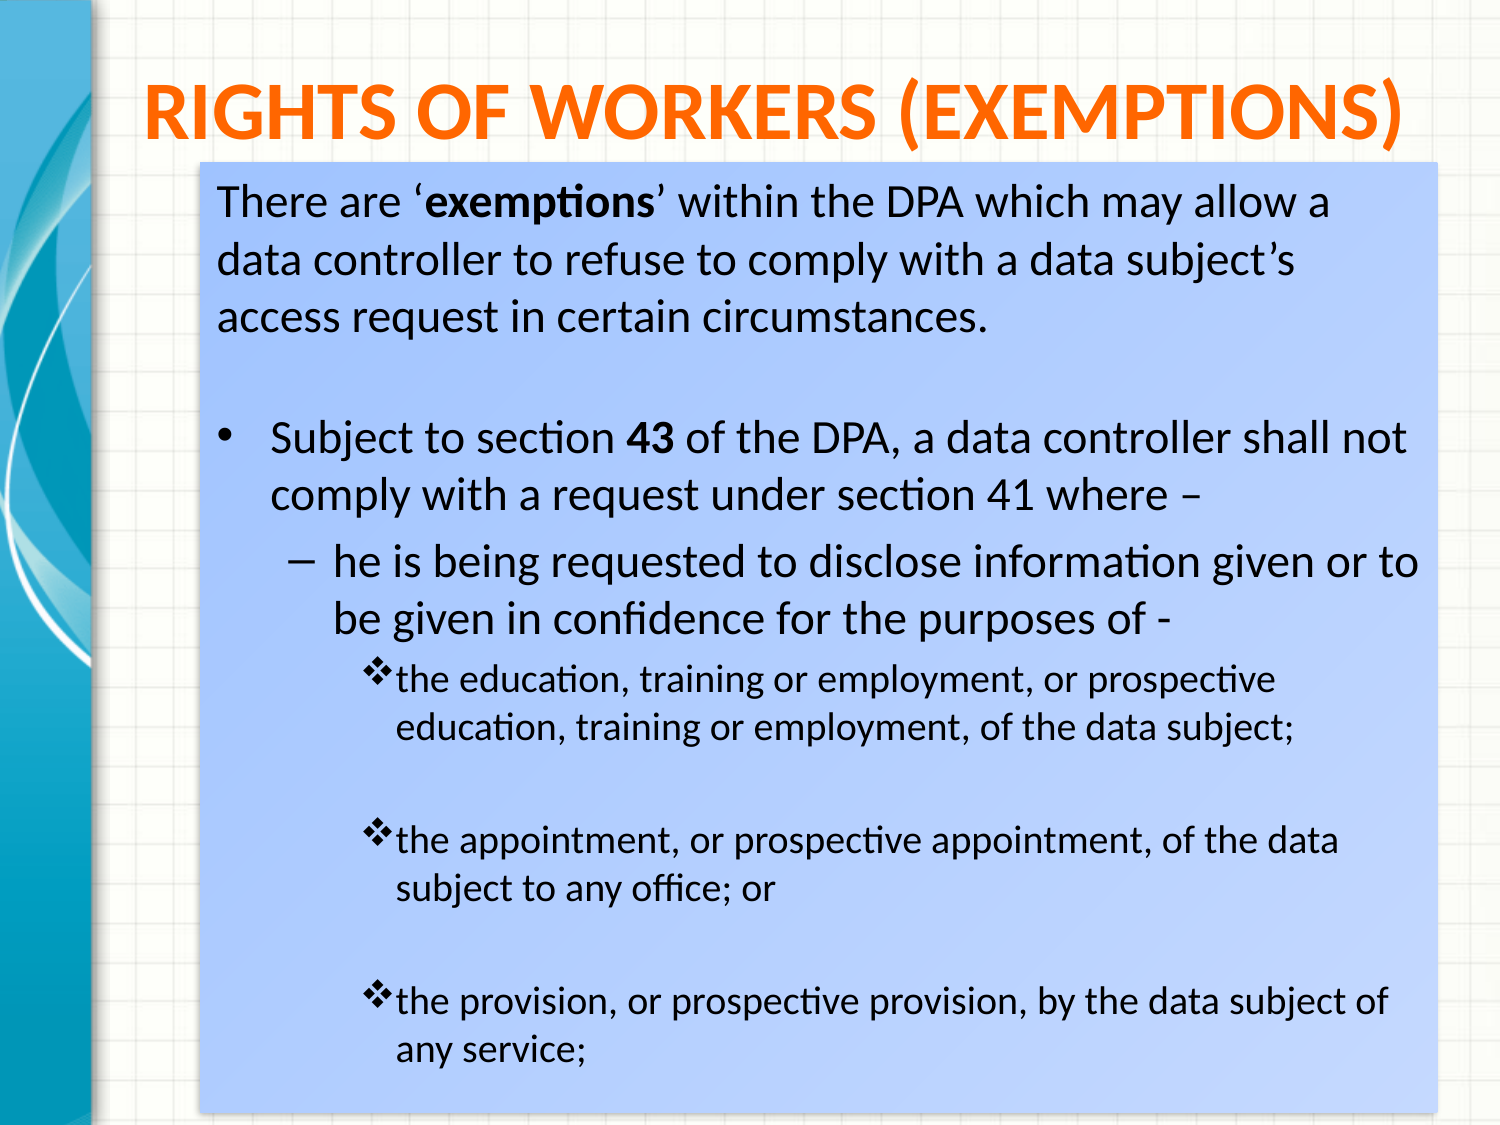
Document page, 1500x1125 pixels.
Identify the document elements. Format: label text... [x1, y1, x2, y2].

title Rights Of Workers (Exemptions) [112, 50, 1438, 163]
picture [0, 0, 1500, 1125]
list There are ‘exemptions’ within the DPA which may allow a data controller to refuse to comply with a data subject’s access request in certain circumstances. Subject to section 43 of the DPA, a data controller shall not comply with a request under section 41 where – he is being requested to disclose information given or to be given in confidence for the purposes of - the education, training or employment, or prospective education, training or employment, of the data subject; the appointment, or prospective appointment, of the data subject to any office; or the provision, or prospective provision, by the data subject of any service; [200, 163, 1438, 1113]
